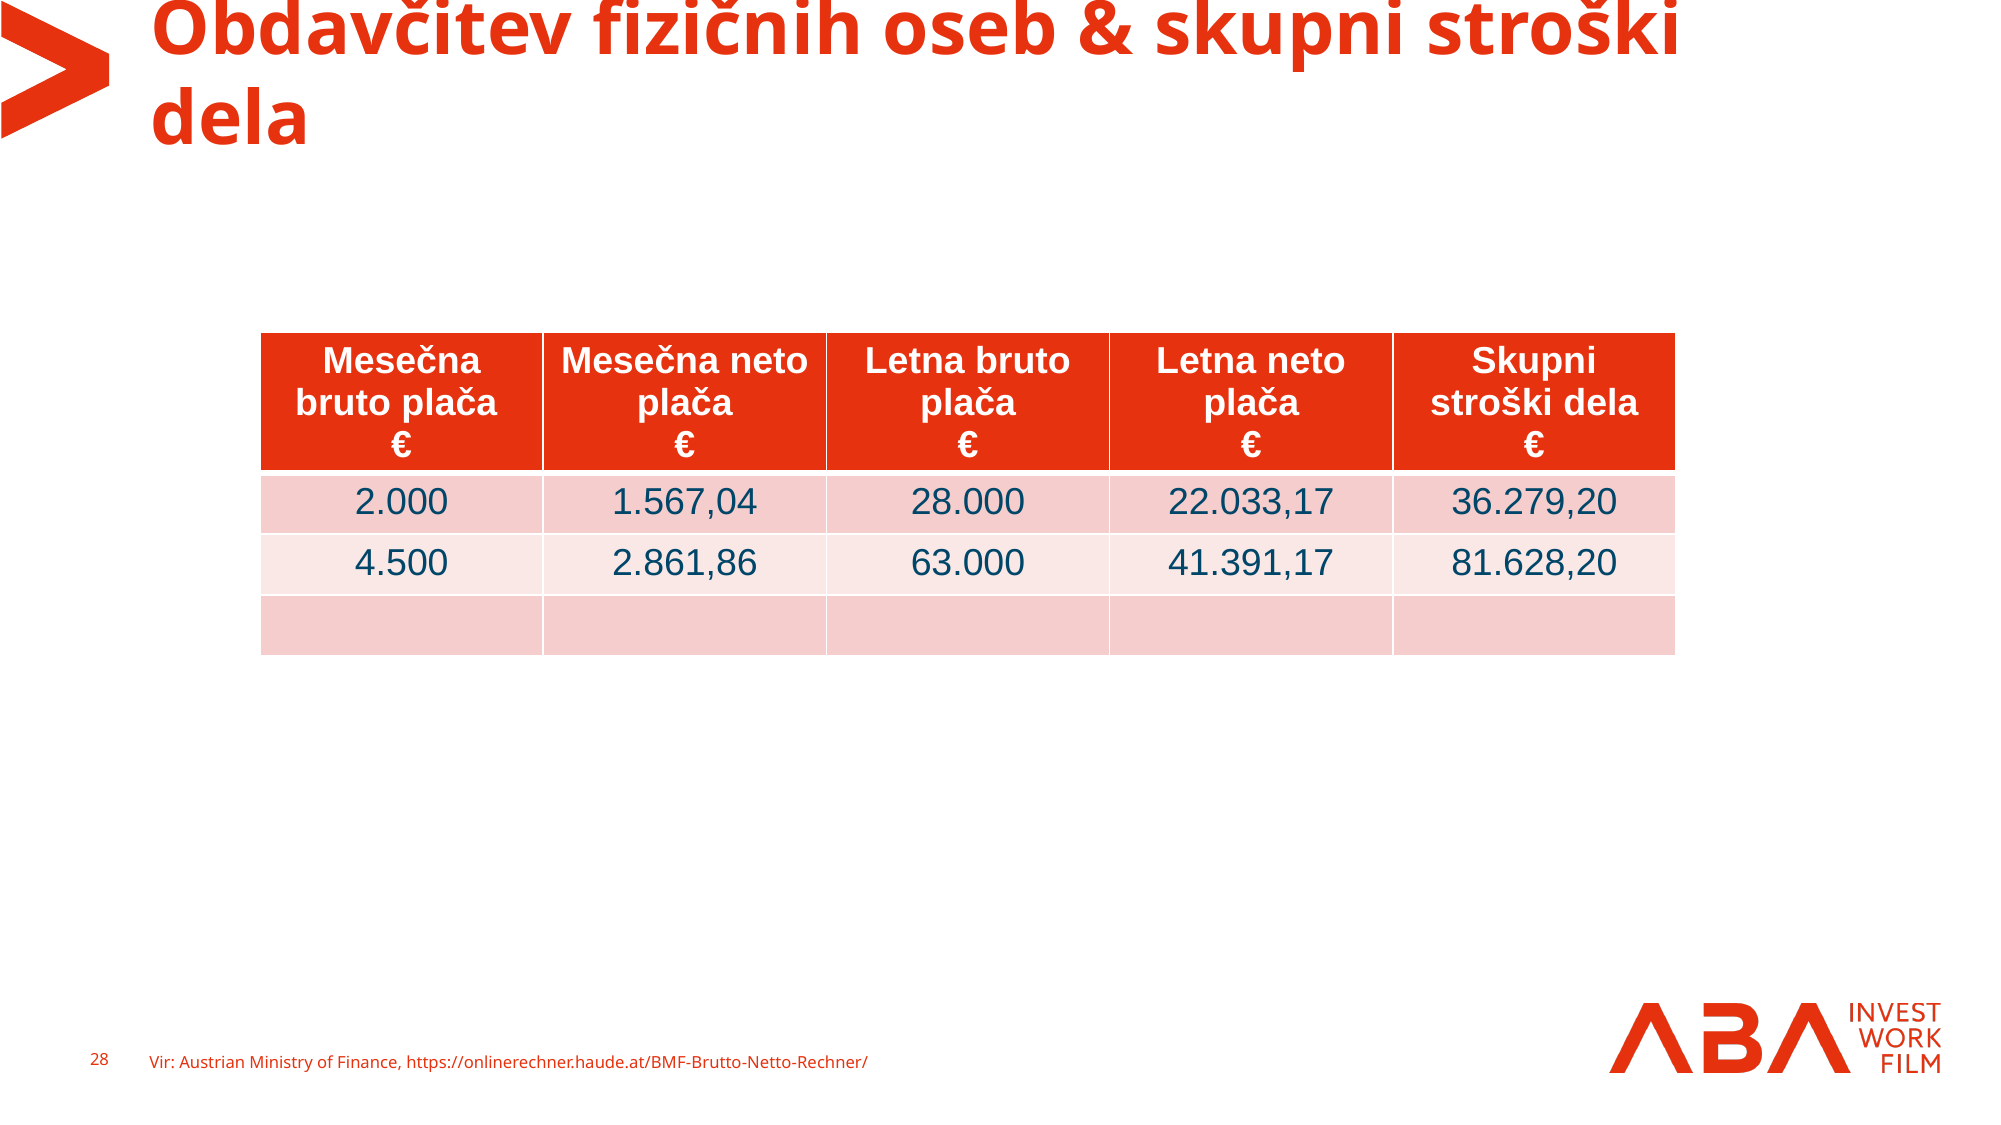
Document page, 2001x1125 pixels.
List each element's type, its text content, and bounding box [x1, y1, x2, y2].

table_cell 2.861,86 [544, 535, 826, 594]
title Obdavčitev fizičnih oseb & skupni stroški dela [150, 34, 1695, 105]
table_cell 22.033,17 [1110, 476, 1392, 533]
table_cell 28.000 [827, 476, 1109, 533]
slide_number 28 [18, 1050, 110, 1072]
table_cell 81.628,20 [1394, 535, 1675, 594]
table_header Mesečna neto plača € [544, 333, 826, 470]
table_cell [1110, 596, 1392, 655]
table_header Letna bruto plača € [827, 333, 1109, 470]
table_cell 63.000 [827, 535, 1109, 594]
footer Vir: Austrian Ministry of Finance, https://onlinerechner.haude.at/BMF-Brutto-Netto-Rechner/ [149, 1030, 1566, 1072]
table_cell 4.500 [261, 535, 542, 594]
table_cell [261, 596, 542, 655]
table_cell 36.279,20 [1394, 476, 1675, 533]
table_cell 1.567,04 [544, 476, 826, 533]
table_cell [827, 596, 1109, 655]
table_header Mesečna bruto plača € [261, 333, 542, 470]
table_cell 41.391,17 [1110, 535, 1392, 594]
table_cell [1394, 596, 1675, 655]
table_header Skupni stroški dela € [1394, 333, 1675, 470]
table_header Letna neto plača € [1110, 333, 1392, 470]
table_cell [544, 596, 826, 655]
table_cell 2.000 [261, 476, 542, 533]
